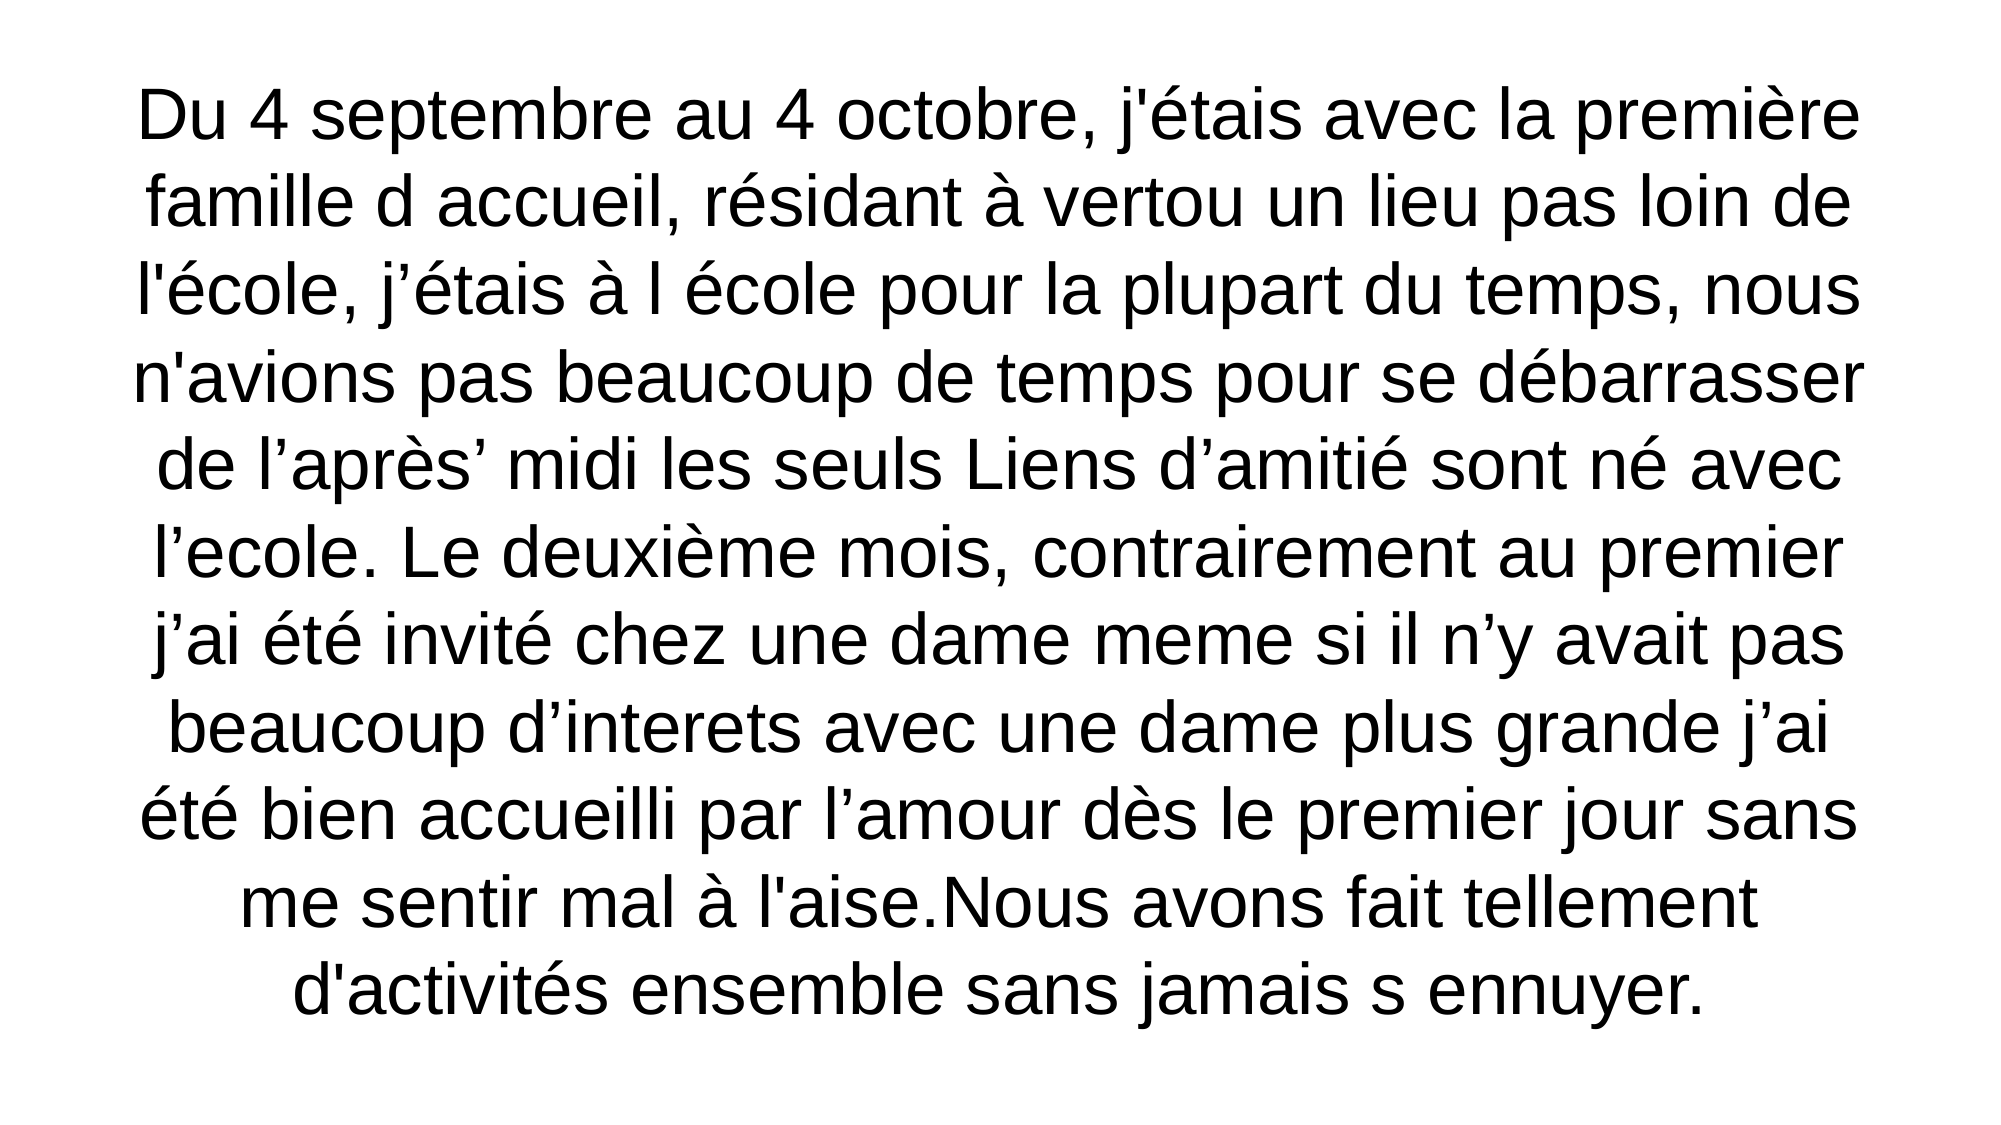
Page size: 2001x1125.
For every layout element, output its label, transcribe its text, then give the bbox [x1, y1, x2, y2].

text_box Du 4 septembre au 4 octobre, j'étais avec la première famille d accueil, résidant à vertou un lieu pas loin de l'école, j’étais à l école pour la plupart du temps, nous n'avions pas beaucoup de temps pour se débarrasser de l’après’ midi les seuls Liens d’amitié sont né avec l’ecole. Le deuxième mois, contrairement au premier j’ai été invité chez une dame meme si il n’y avait pas beaucoup d’interets avec une dame plus grande j’ai été bien accueilli par l’amour dès le premier jour sans me sentir mal à l'aise.Nous avons fait tellement d'activités ensemble sans jamais s ennuyer. [95, 59, 1905, 1037]
